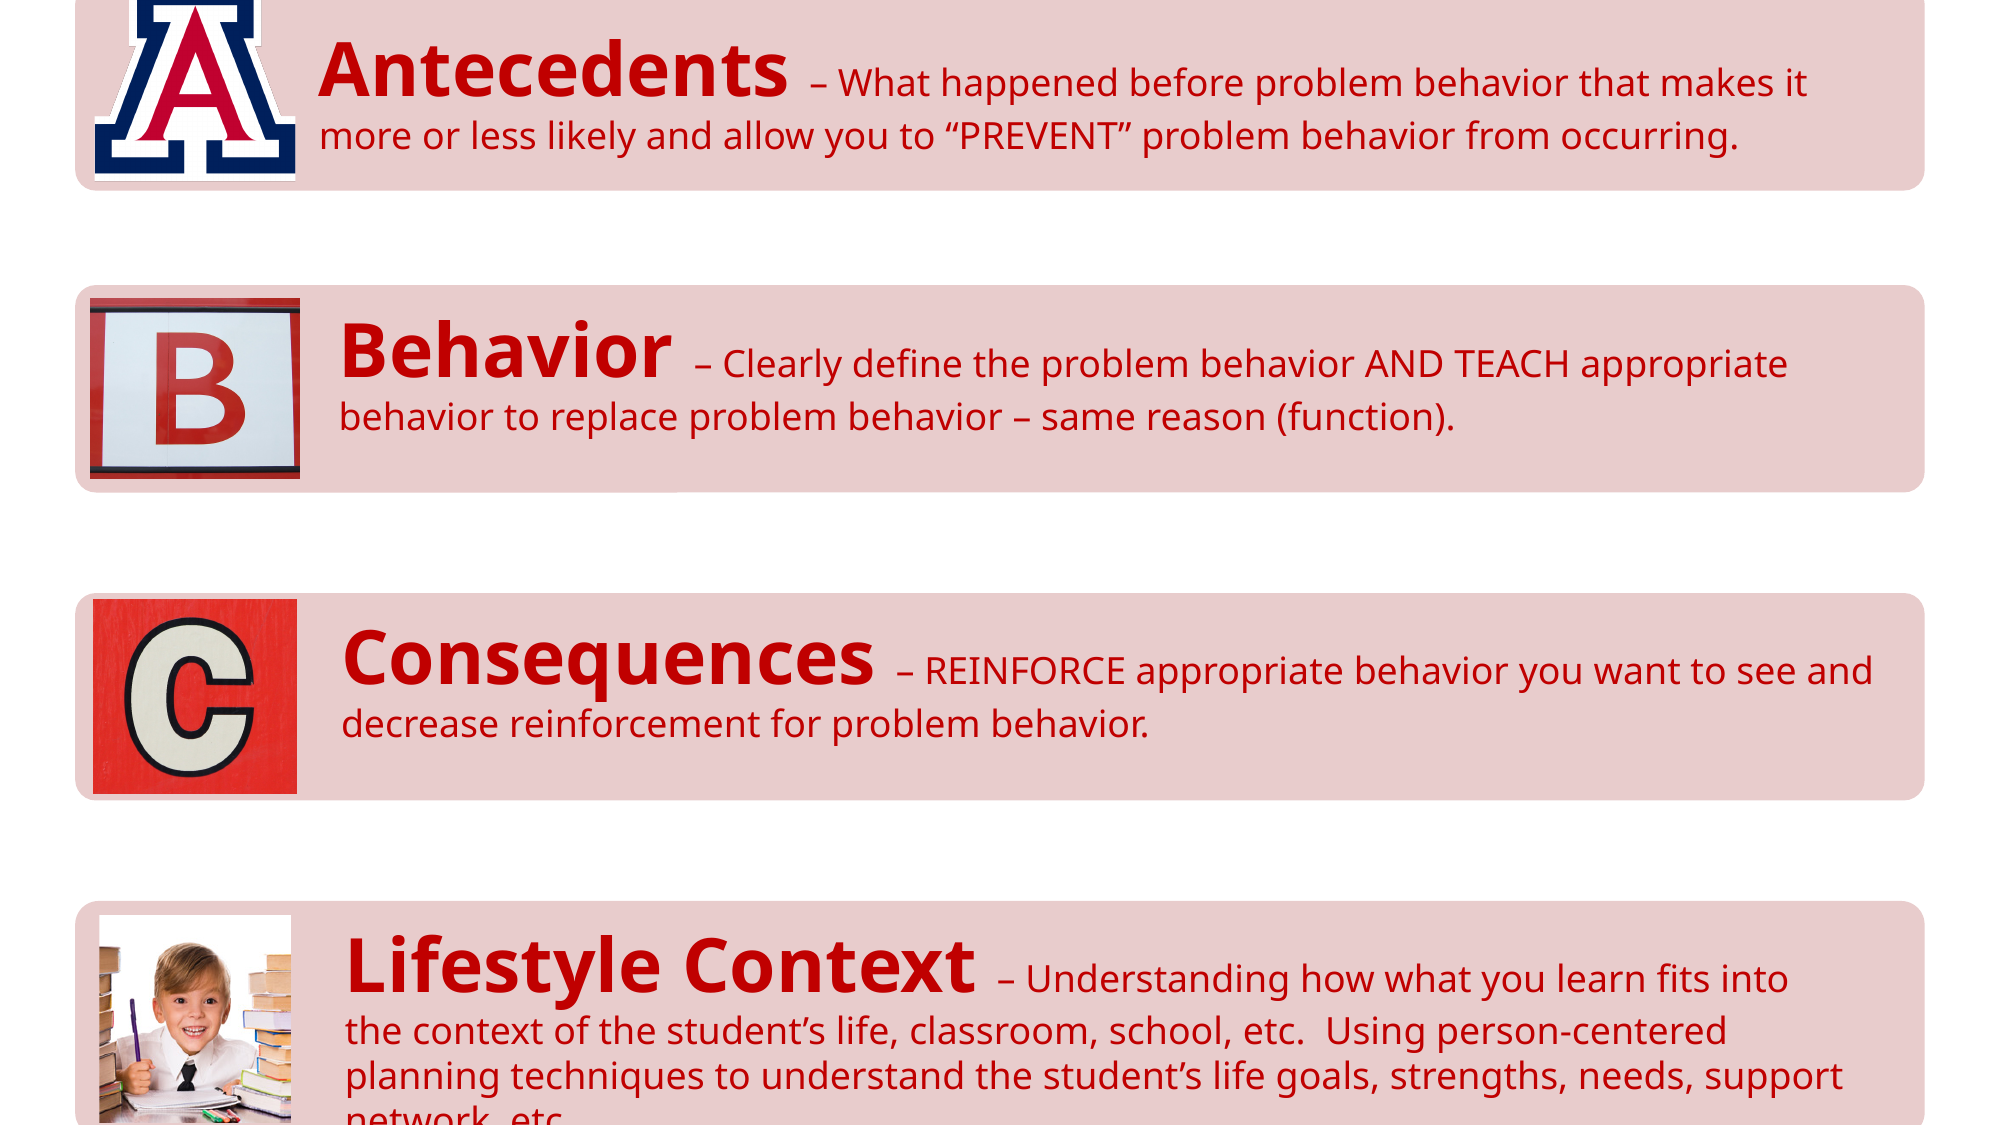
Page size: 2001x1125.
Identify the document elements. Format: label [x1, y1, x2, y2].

list [75, 0, 1925, 1125]
